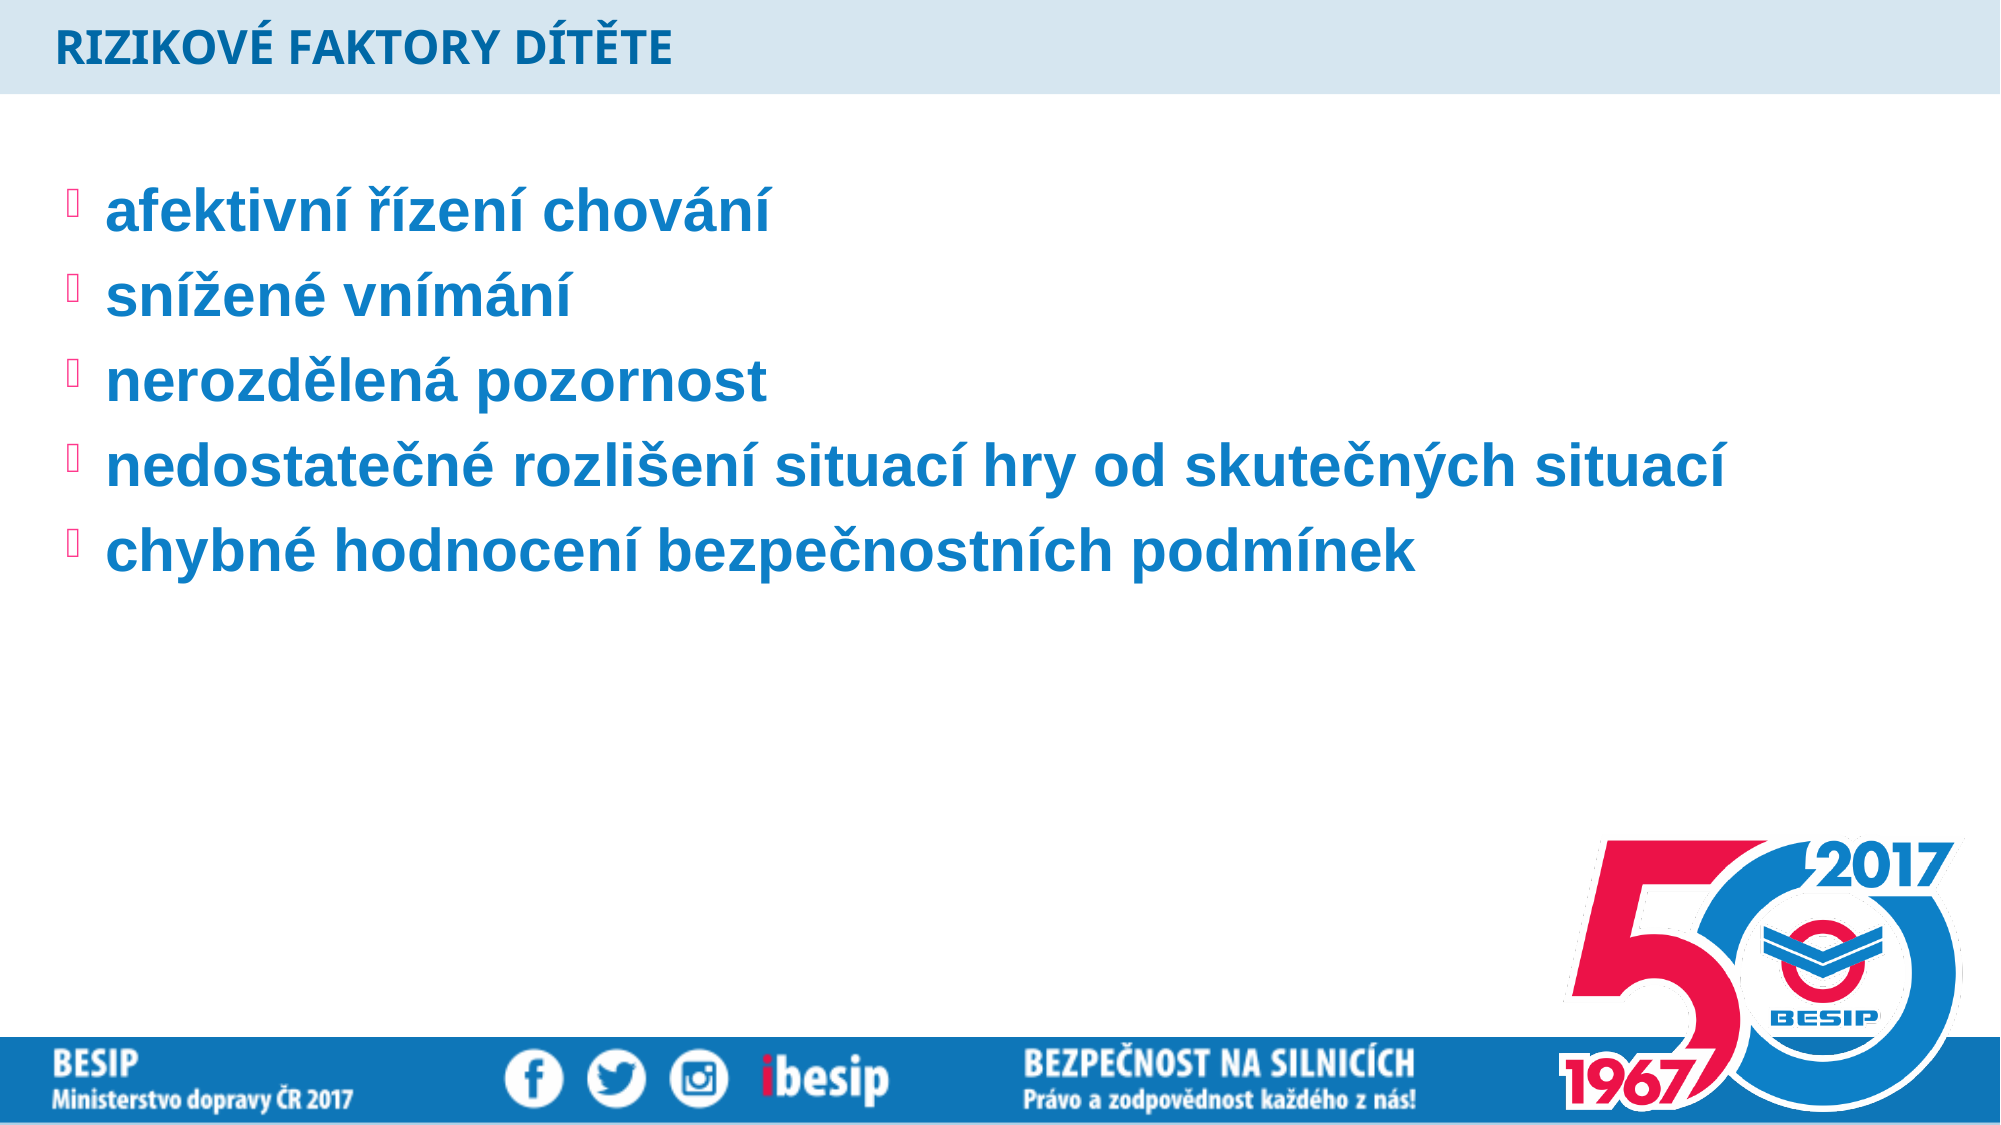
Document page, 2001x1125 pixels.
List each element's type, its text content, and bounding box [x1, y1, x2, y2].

picture [0, 834, 2000, 1125]
list afektivní řízení chování snížené vnímání nerozdělená pozornost nedostatečné rozlišení situací hry od skutečných situací chybné hodnocení bezpečnostních podmínek [57, 163, 1941, 903]
title RIZIKOVÉ FAKTORY DÍTĚTE [46, 13, 1964, 85]
